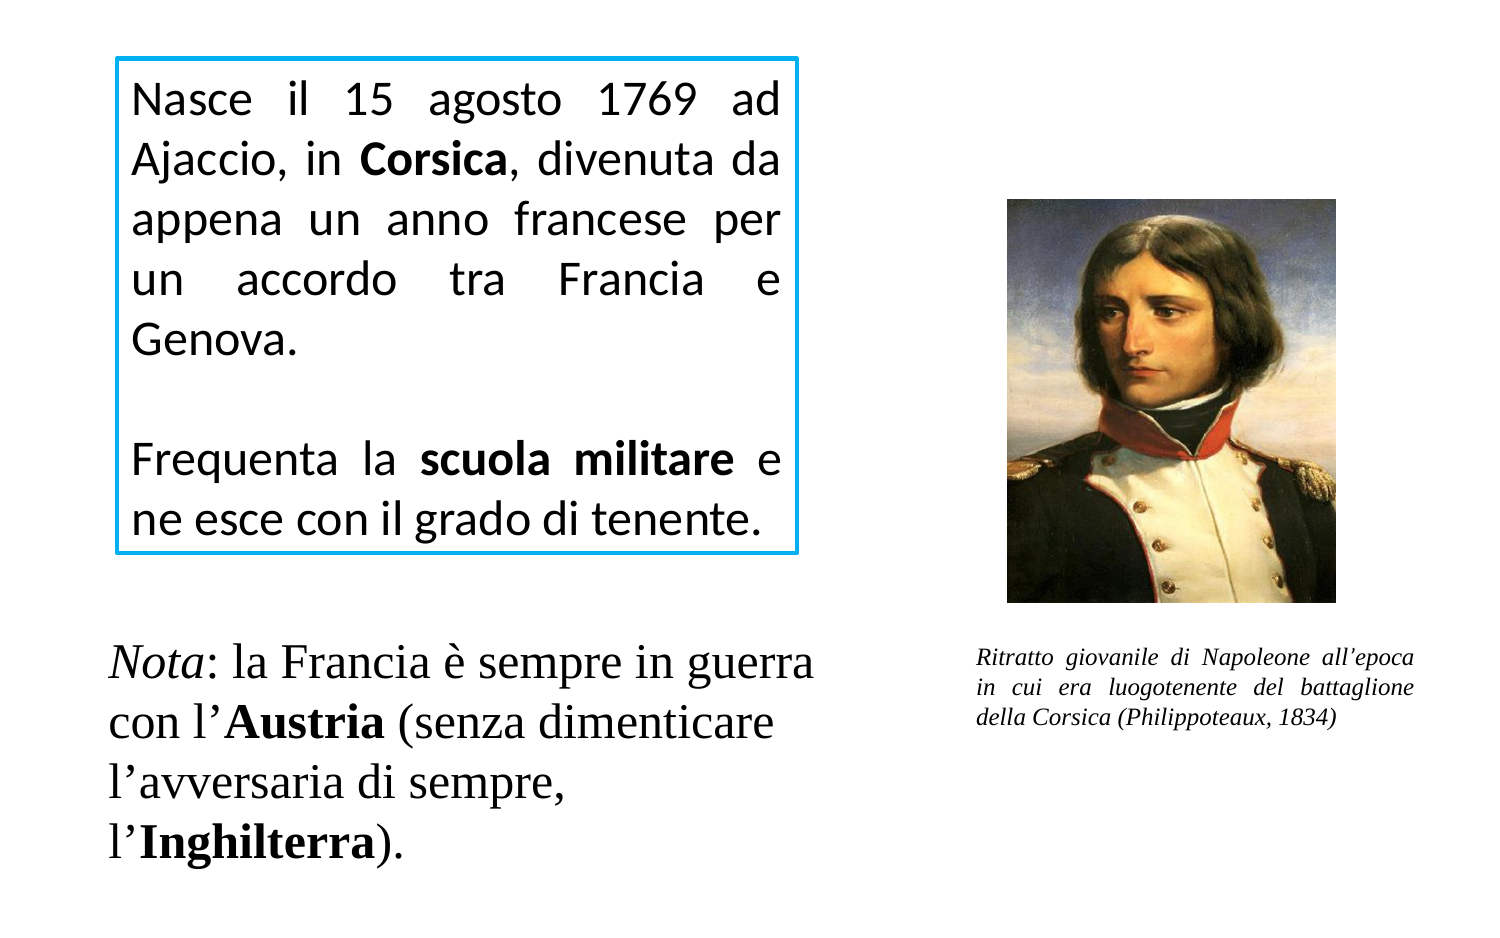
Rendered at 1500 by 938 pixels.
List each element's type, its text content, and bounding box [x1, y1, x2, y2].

picture [1007, 198, 1337, 604]
text_box Nasce il 15 agosto 1769 ad Ajaccio, in Corsica, divenuta da appena un anno francese per un accordo tra Francia e Genova. Frequenta la scuola militare e ne esce con il grado di tenente. [115, 56, 799, 555]
text_box Ritratto giovanile di Napoleone all’epoca in cui era luogotenente del battaglione della Corsica (Philippoteaux, 1834) [960, 633, 1430, 739]
text_box Nota: la Francia è sempre in guerra con l’Austria (senza dimenticare l’avversaria di sempre, l’Inghilterra). [93, 621, 844, 876]
